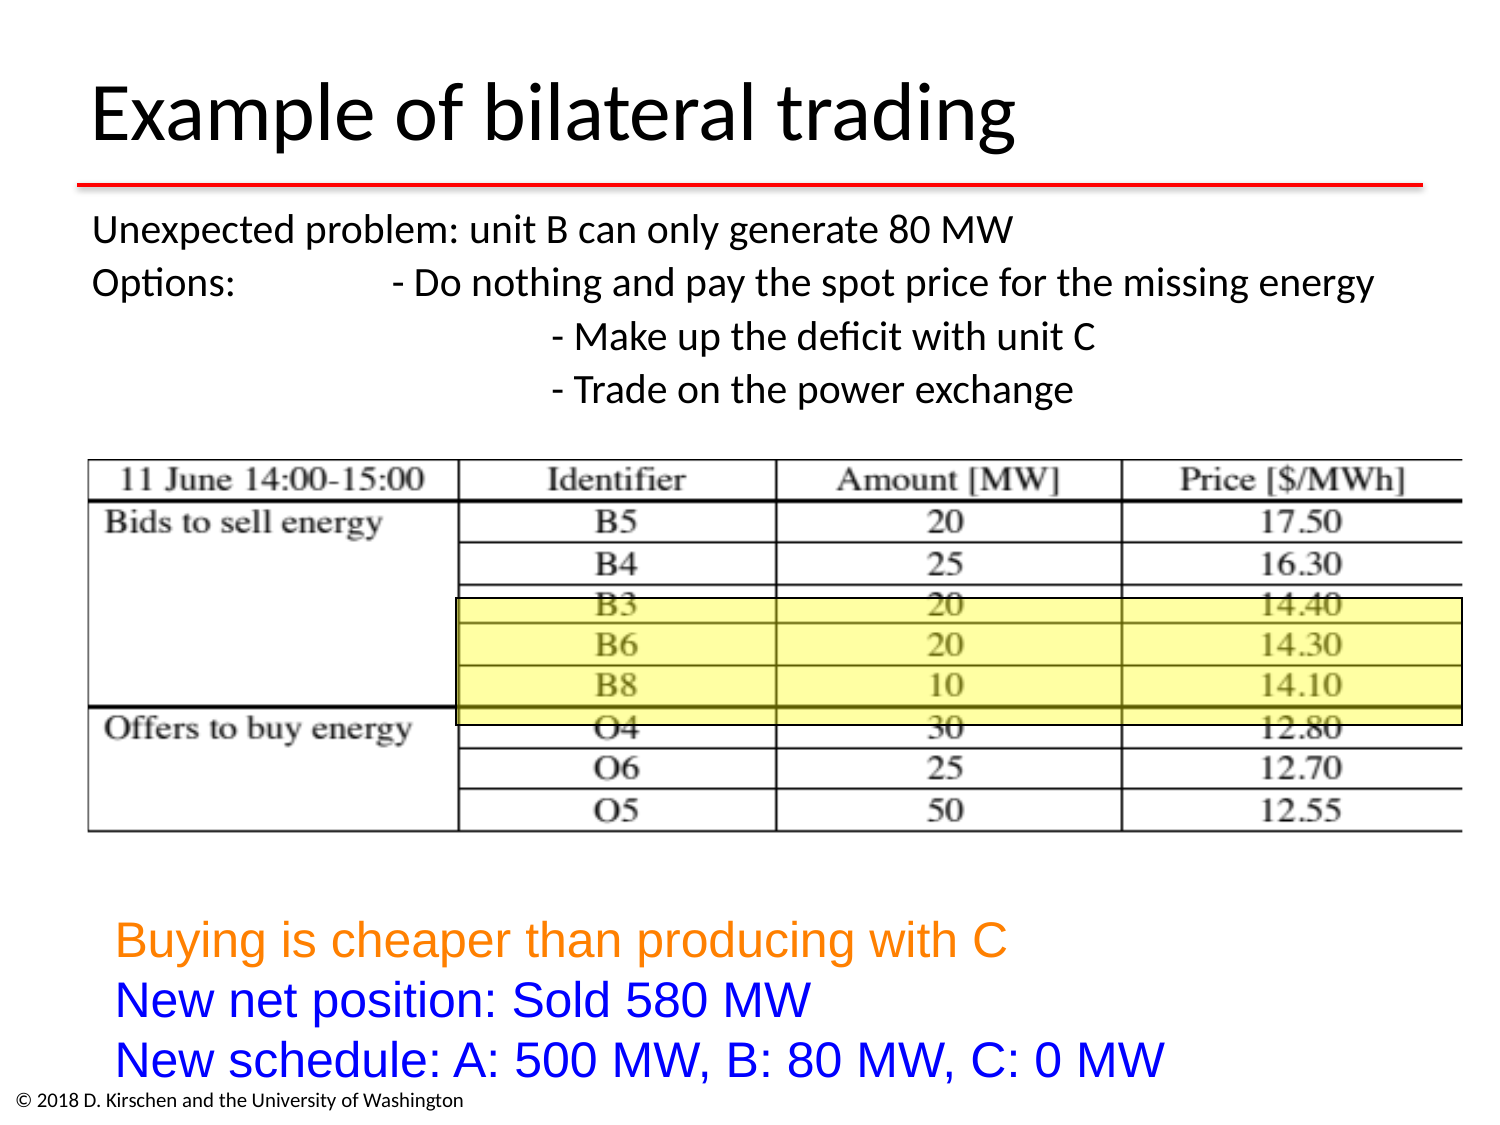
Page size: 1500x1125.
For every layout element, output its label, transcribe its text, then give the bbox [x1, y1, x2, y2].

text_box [87, 458, 1463, 868]
list Unexpected problem: unit B can only generate 80 MW Options: - Do nothing and pay the spot price for the missing energy - Make up the deficit with unit C - Trade on the power exchange [76, 200, 1427, 445]
title Example of bilateral trading [75, 19, 1425, 195]
text_box Buying is cheaper than producing with C New net position: Sold 580 MW New schedule: A: 500 MW, B: 80 MW, C: 0 MW [99, 899, 1440, 1095]
slide_number © 2018 D. Kirschen and the University of Washington [0, 1069, 491, 1125]
